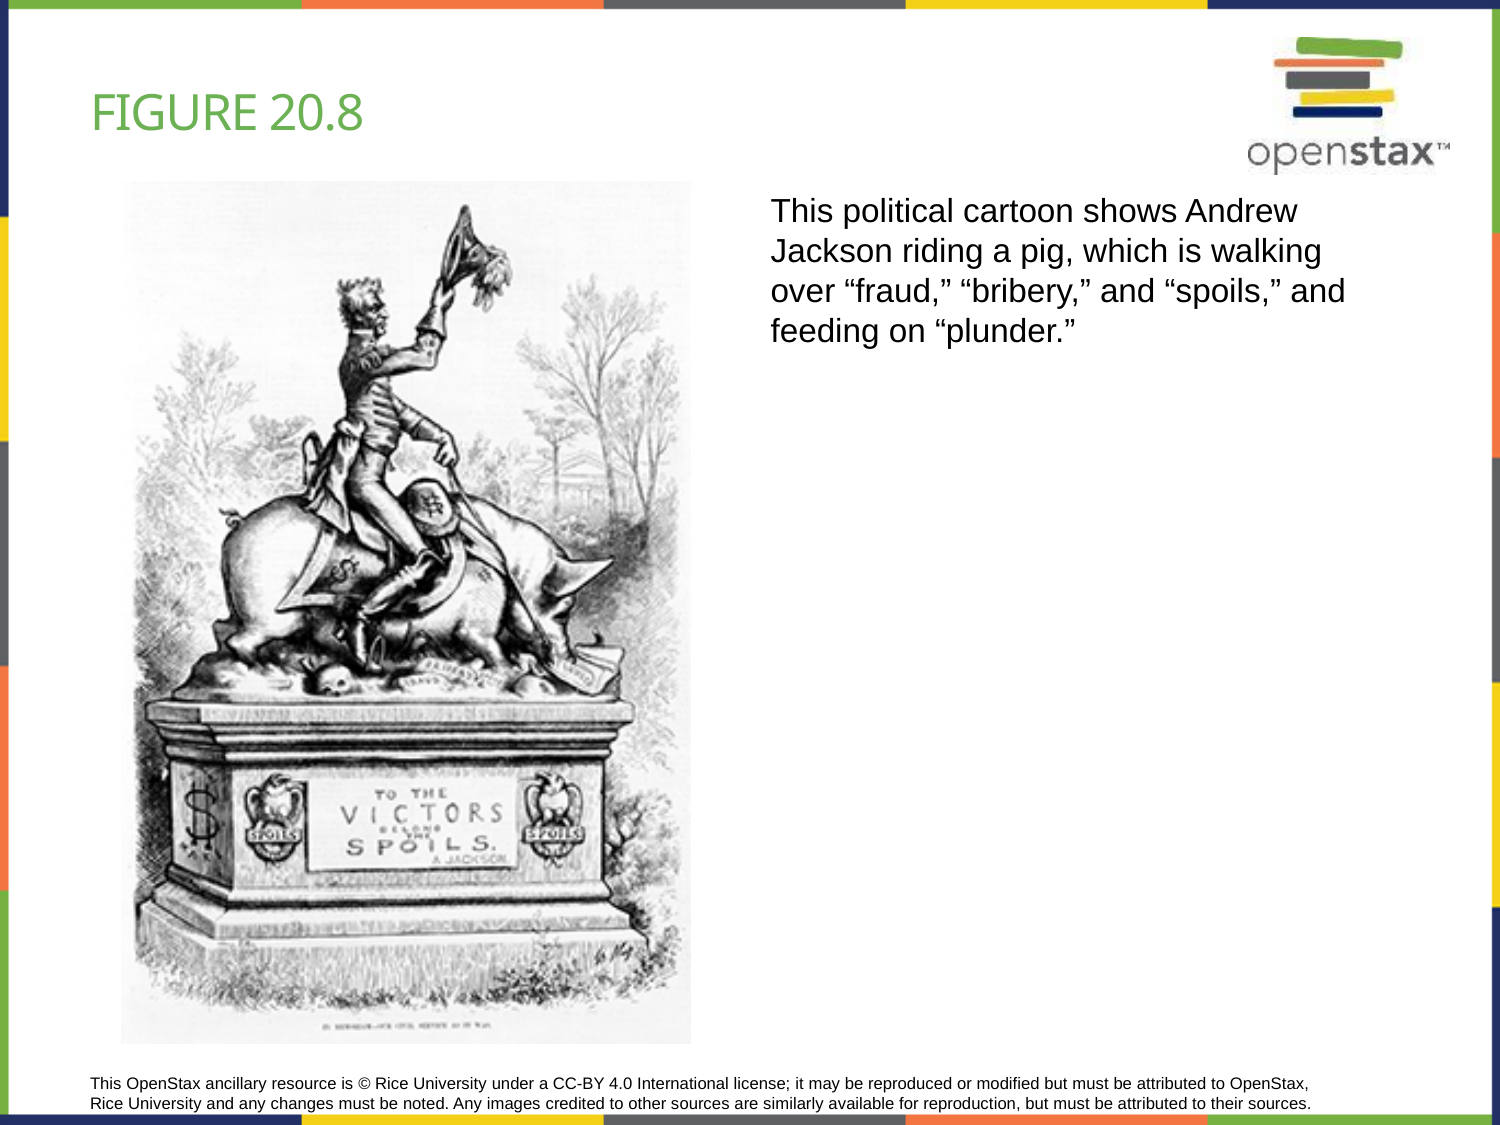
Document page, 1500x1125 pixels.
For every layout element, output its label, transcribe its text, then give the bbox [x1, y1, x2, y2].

footer This OpenStax ancillary resource is © Rice University under a CC-BY 4.0 International license; it may be reproduced or modified but must be attributed to OpenStax, Rice University and any changes must be noted. Any images credited to other sources are similarly available for reproduction, but must be attributed to their sources. [75, 1065, 1350, 1112]
picture [0, 0, 1500, 1125]
title Figure 20.8 [75, 39, 1246, 148]
list This political cartoon shows Andrew Jackson riding a pig, which is walking over “fraud,” “bribery,” and “spoils,” and feeding on “plunder.” [755, 181, 1398, 1045]
